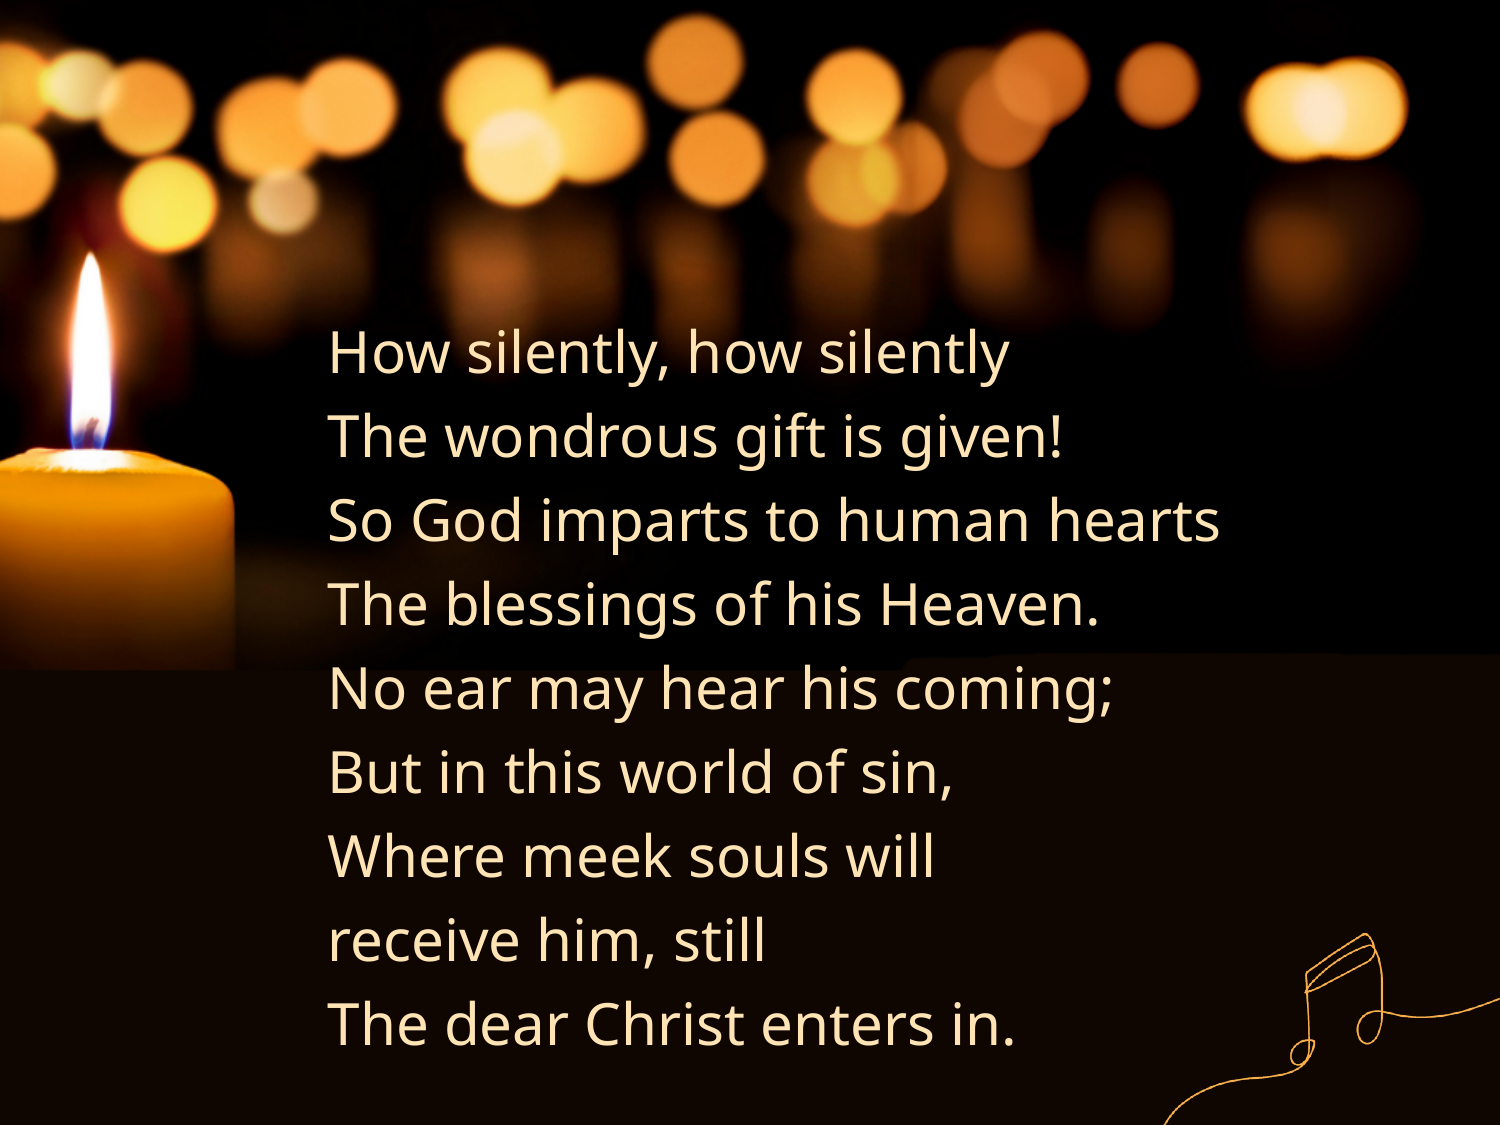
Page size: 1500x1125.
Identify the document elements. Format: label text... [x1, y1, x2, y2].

picture [0, 0, 1500, 1125]
title How silently, how silently The wondrous gift is given! So God imparts to human hearts The blessings of his Heaven. No ear may hear his coming; But in this world of sin, Where meek souls will receive him, still The dear Christ enters in. [312, 306, 1500, 1053]
